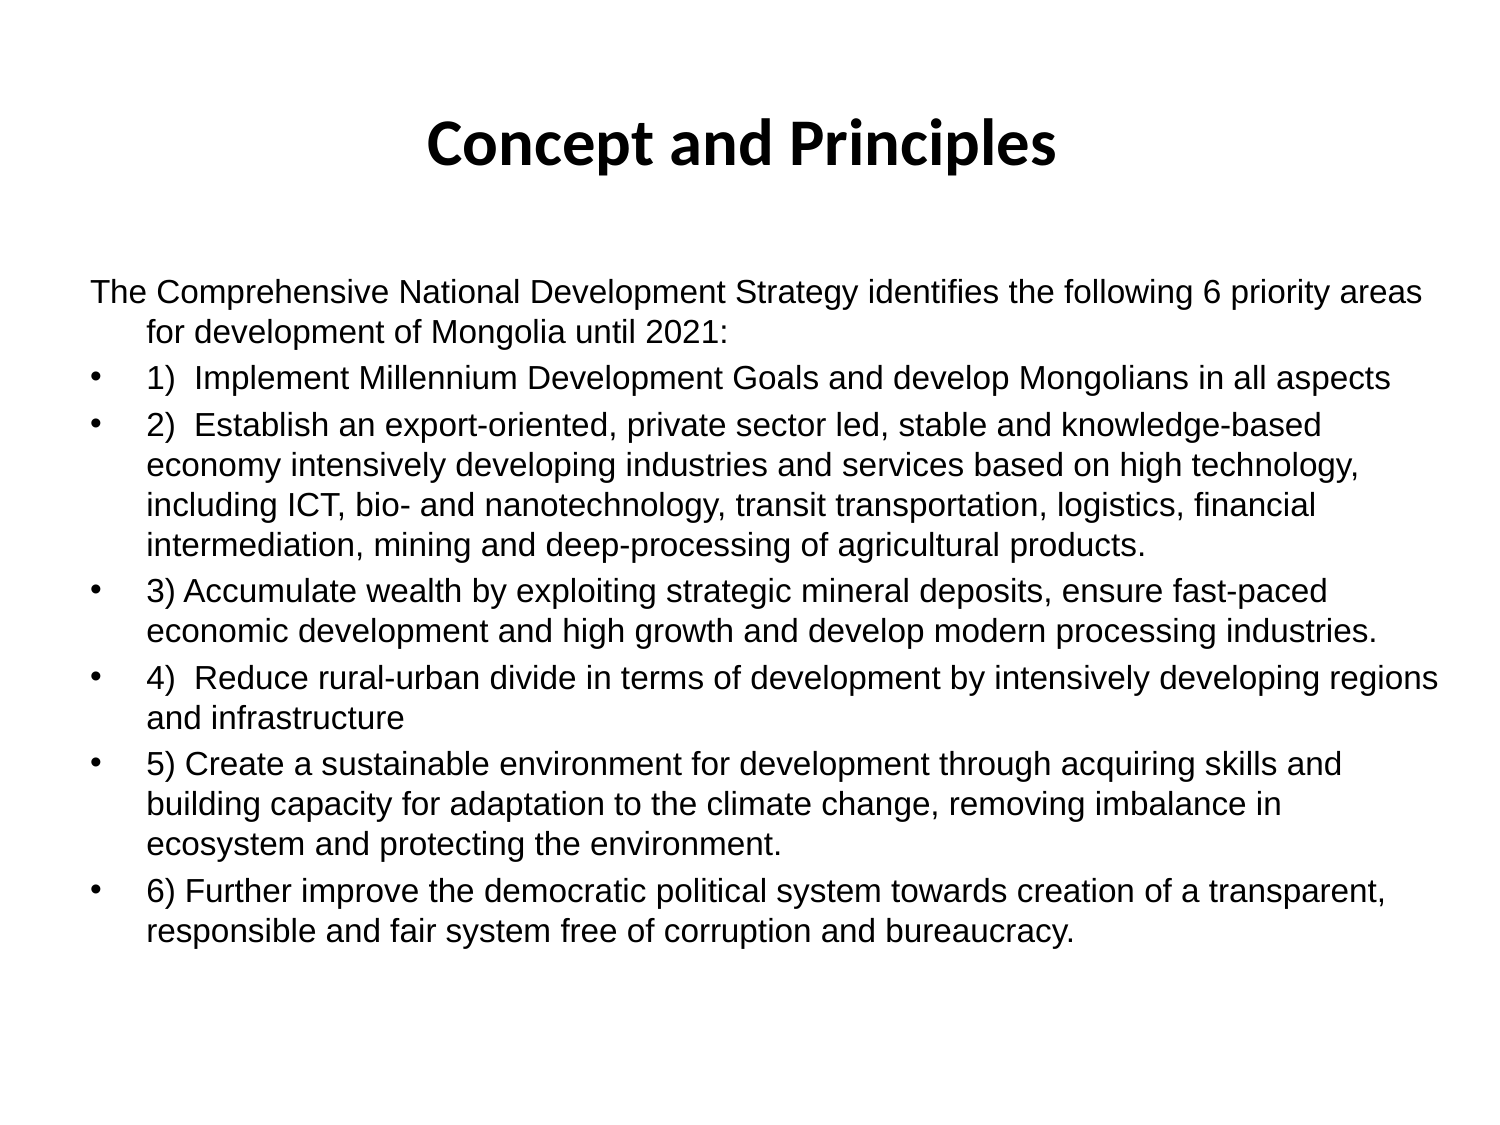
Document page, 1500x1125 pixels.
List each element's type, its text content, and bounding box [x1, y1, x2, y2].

title Concept and Principles [75, 45, 1425, 233]
list The Comprehensive National Development Strategy identifies the following 6 priority areas for development of Mongolia until 2021: 1) Implement Millennium Development Goals and develop Mongolians in all aspects 2) Establish an export-oriented, private sector led, stable and knowledge-based economy intensively developing industries and services based on high technology, including ICT, bio- and nanotechnology, transit transportation, logistics, financial intermediation, mining and deep-processing of agricultural products. 3) Accumulate wealth by exploiting strategic mineral deposits, ensure fast-paced economic development and high growth and develop modern processing industries. 4) Reduce rural-urban divide in terms of development by intensively developing regions and infrastructure 5) Create a sustainable environment for development through acquiring skills and building capacity for adaptation to the climate change, removing imbalance in ecosystem and protecting the environment. 6) Further improve the democratic political system towards creation of a transparent, responsible and fair system free of corruption and bureaucracy. [75, 262, 1463, 1075]
